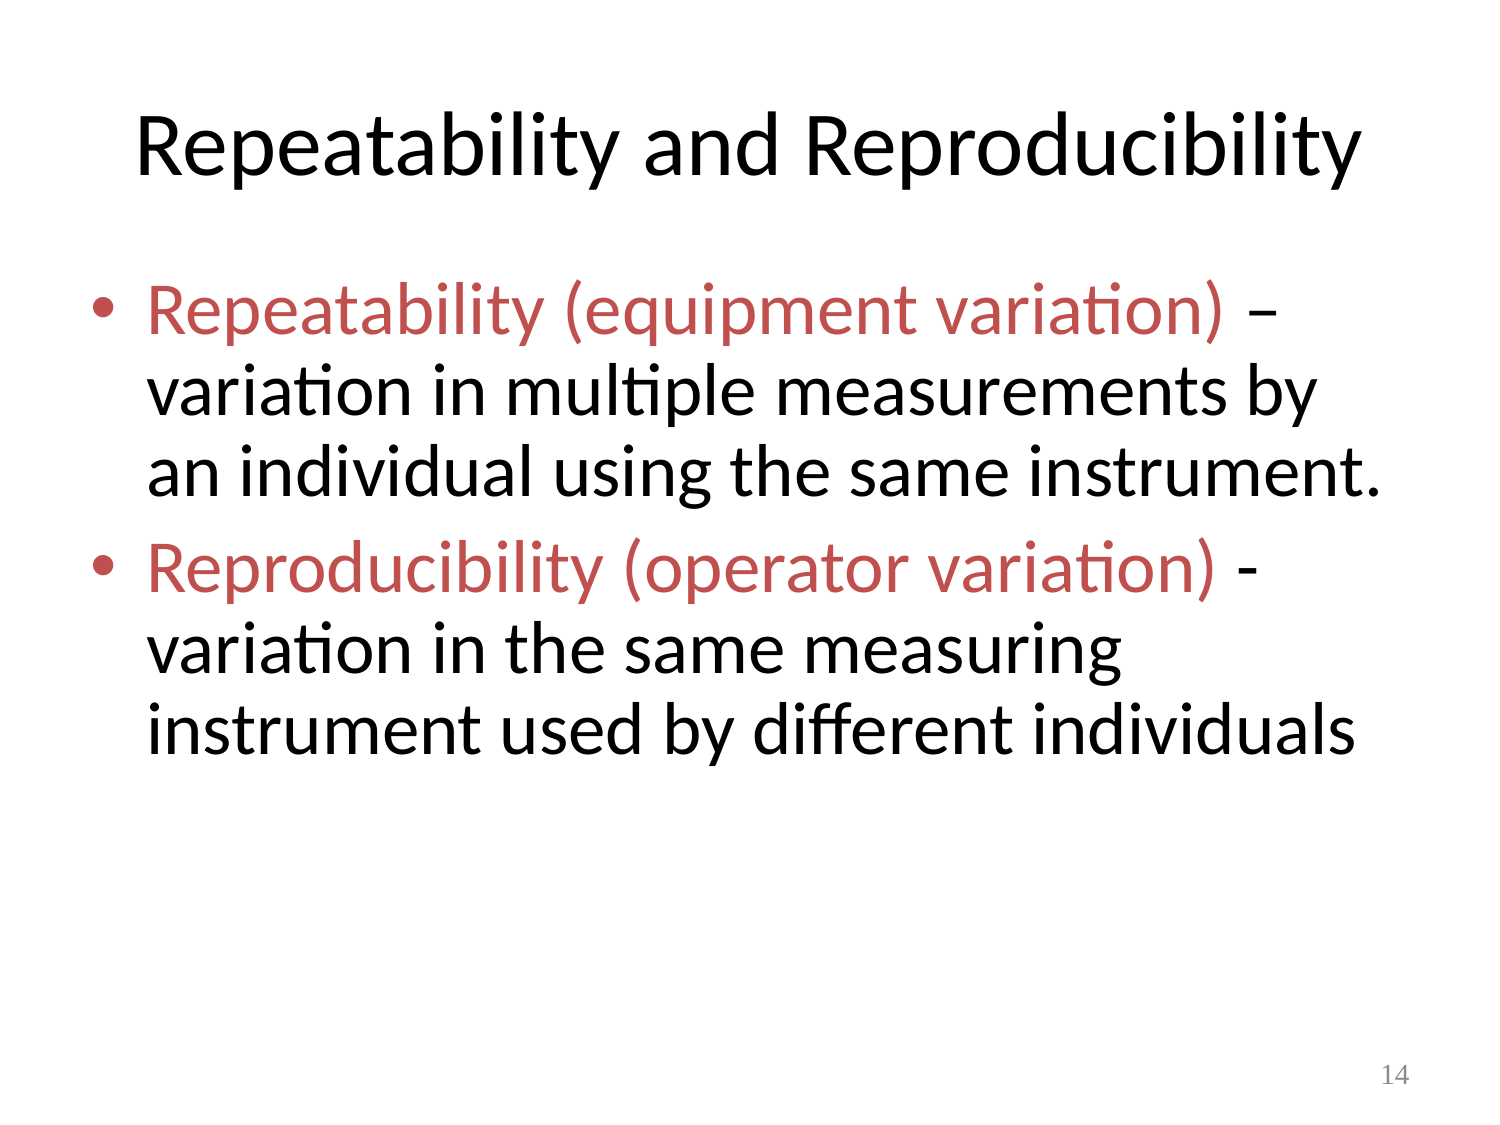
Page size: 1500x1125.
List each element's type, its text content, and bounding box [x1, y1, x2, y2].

title Repeatability and Reproducibility [75, 45, 1425, 233]
list Repeatability (equipment variation) – variation in multiple measurements by an individual using the same instrument. Reproducibility (operator variation) - variation in the same measuring instrument used by different individuals [75, 262, 1425, 1005]
slide_number 14 [1074, 1042, 1425, 1103]
